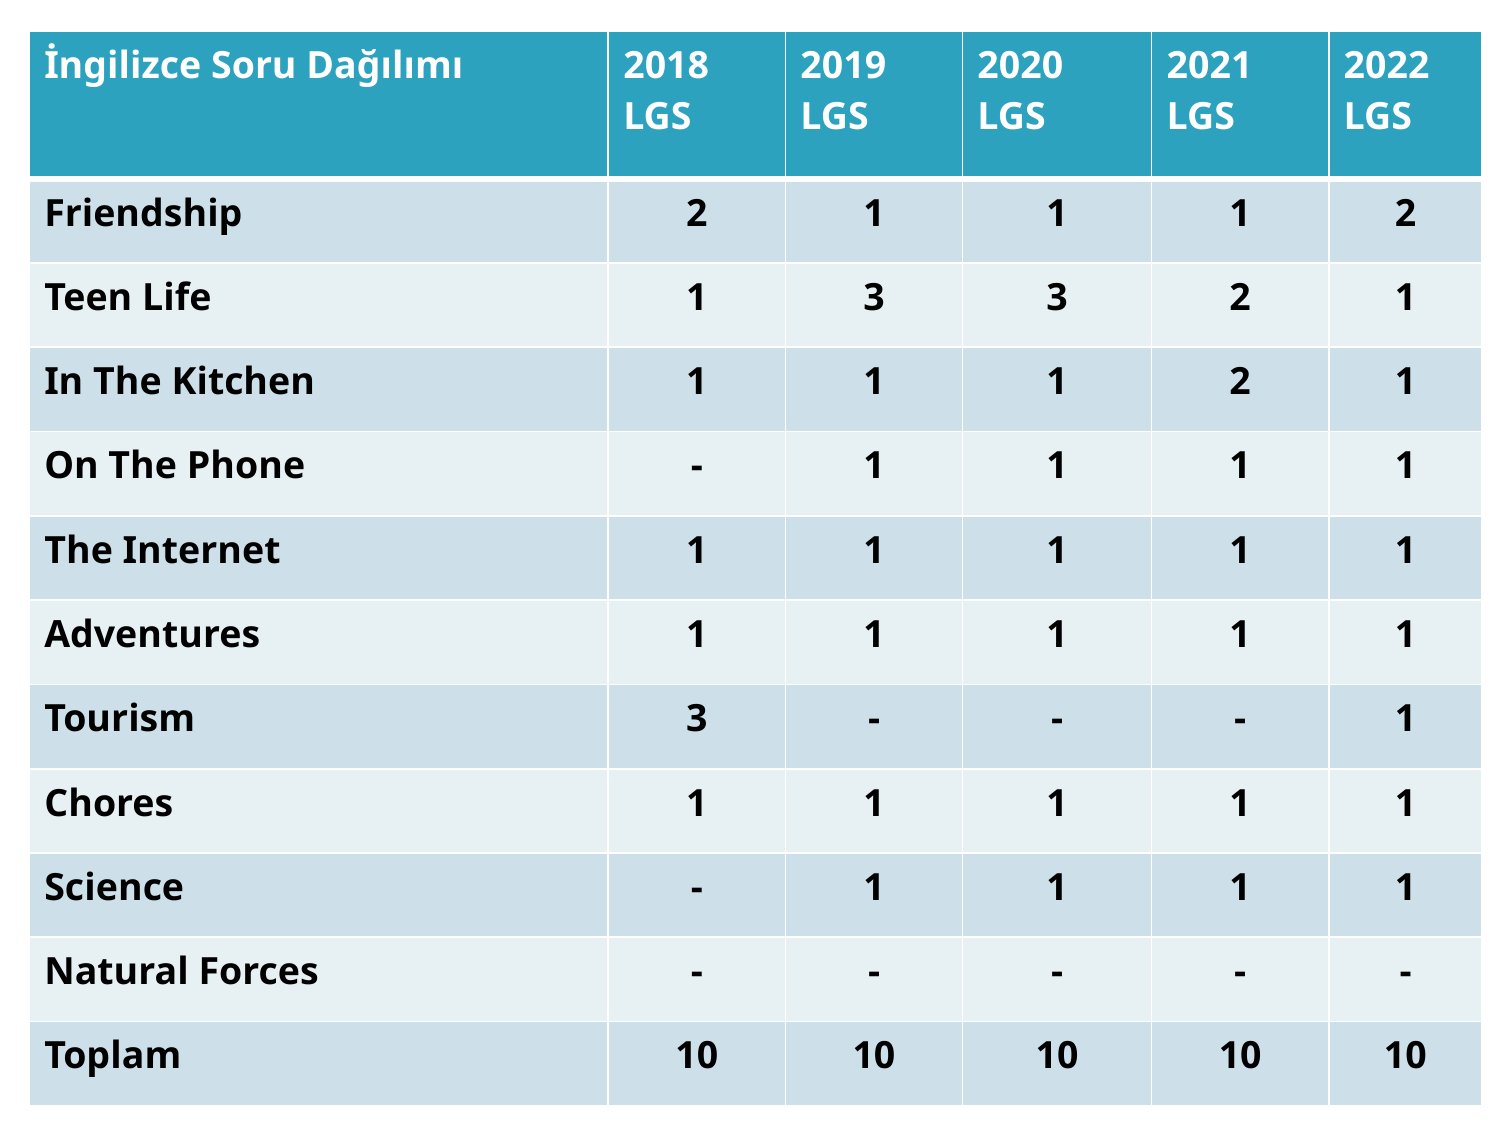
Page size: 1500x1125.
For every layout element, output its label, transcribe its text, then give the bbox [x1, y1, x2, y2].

table_cell - [786, 685, 962, 768]
table_cell 1 [1330, 264, 1481, 346]
table_cell 2 [1152, 348, 1328, 431]
table_cell 10 [1152, 1022, 1328, 1105]
table_cell 1 [963, 432, 1151, 515]
table_cell 1 [963, 770, 1151, 852]
table_cell 10 [963, 1022, 1151, 1105]
table_cell - [963, 938, 1151, 1021]
table_cell 1 [609, 264, 785, 346]
table_cell Science [30, 854, 607, 936]
table_header İngilizce Soru Dağılımı [30, 32, 607, 176]
table_cell The Internet [30, 517, 607, 599]
table_cell - [1152, 938, 1328, 1021]
table_cell 1 [1330, 854, 1481, 936]
table_cell - [609, 432, 785, 515]
table_cell On The Phone [30, 432, 607, 515]
table_cell 1 [786, 432, 962, 515]
table_cell 1 [1152, 517, 1328, 599]
table_cell 1 [1330, 348, 1481, 431]
table_header 2022 LGS [1330, 32, 1481, 176]
table_cell 1 [1330, 770, 1481, 852]
table_cell 1 [1330, 432, 1481, 515]
table_cell 3 [963, 264, 1151, 346]
table_cell 1 [609, 770, 785, 852]
table_cell 1 [1152, 770, 1328, 852]
table_cell 1 [609, 601, 785, 684]
table_cell - [963, 685, 1151, 768]
table_cell 1 [963, 517, 1151, 599]
table_cell Teen Life [30, 264, 607, 346]
table_cell 1 [609, 517, 785, 599]
table_cell 2 [1330, 182, 1481, 262]
table_cell - [1330, 938, 1481, 1021]
table_cell 1 [1152, 854, 1328, 936]
table_cell - [609, 938, 785, 1021]
table_cell 1 [1152, 601, 1328, 684]
table_cell 1 [1330, 517, 1481, 599]
table_cell - [1152, 685, 1328, 768]
table_cell 1 [963, 182, 1151, 262]
table_cell Tourism [30, 685, 607, 768]
table_cell 1 [963, 854, 1151, 936]
table_cell 1 [786, 601, 962, 684]
table_cell 3 [609, 685, 785, 768]
table_cell 10 [1330, 1022, 1481, 1105]
table_cell Natural Forces [30, 938, 607, 1021]
table_header 2021 LGS [1152, 32, 1328, 176]
table_cell 1 [1330, 601, 1481, 684]
table_cell 1 [786, 182, 962, 262]
table_cell 10 [786, 1022, 962, 1105]
table_cell 3 [786, 264, 962, 346]
table_cell 1 [963, 601, 1151, 684]
table_cell 1 [786, 517, 962, 599]
table_cell 1 [1152, 432, 1328, 515]
table_cell In The Kitchen [30, 348, 607, 431]
table_cell 1 [1330, 685, 1481, 768]
table_cell 10 [609, 1022, 785, 1105]
table_cell - [609, 854, 785, 936]
table_cell 1 [786, 348, 962, 431]
table_cell 2 [1152, 264, 1328, 346]
table_cell 1 [609, 348, 785, 431]
table_cell 1 [963, 348, 1151, 431]
table_cell Friendship [30, 182, 607, 262]
table_cell - [786, 938, 962, 1021]
table_cell 1 [786, 770, 962, 852]
table_cell Adventures [30, 601, 607, 684]
table_cell 1 [786, 854, 962, 936]
table_cell Toplam [30, 1022, 607, 1105]
table_cell 2 [609, 182, 785, 262]
table_cell 1 [1152, 182, 1328, 262]
table_cell Chores [30, 770, 607, 852]
table_header 2020 LGS [963, 32, 1151, 176]
table_header 2018 LGS [609, 32, 785, 176]
table_header 2019 LGS [786, 32, 962, 176]
